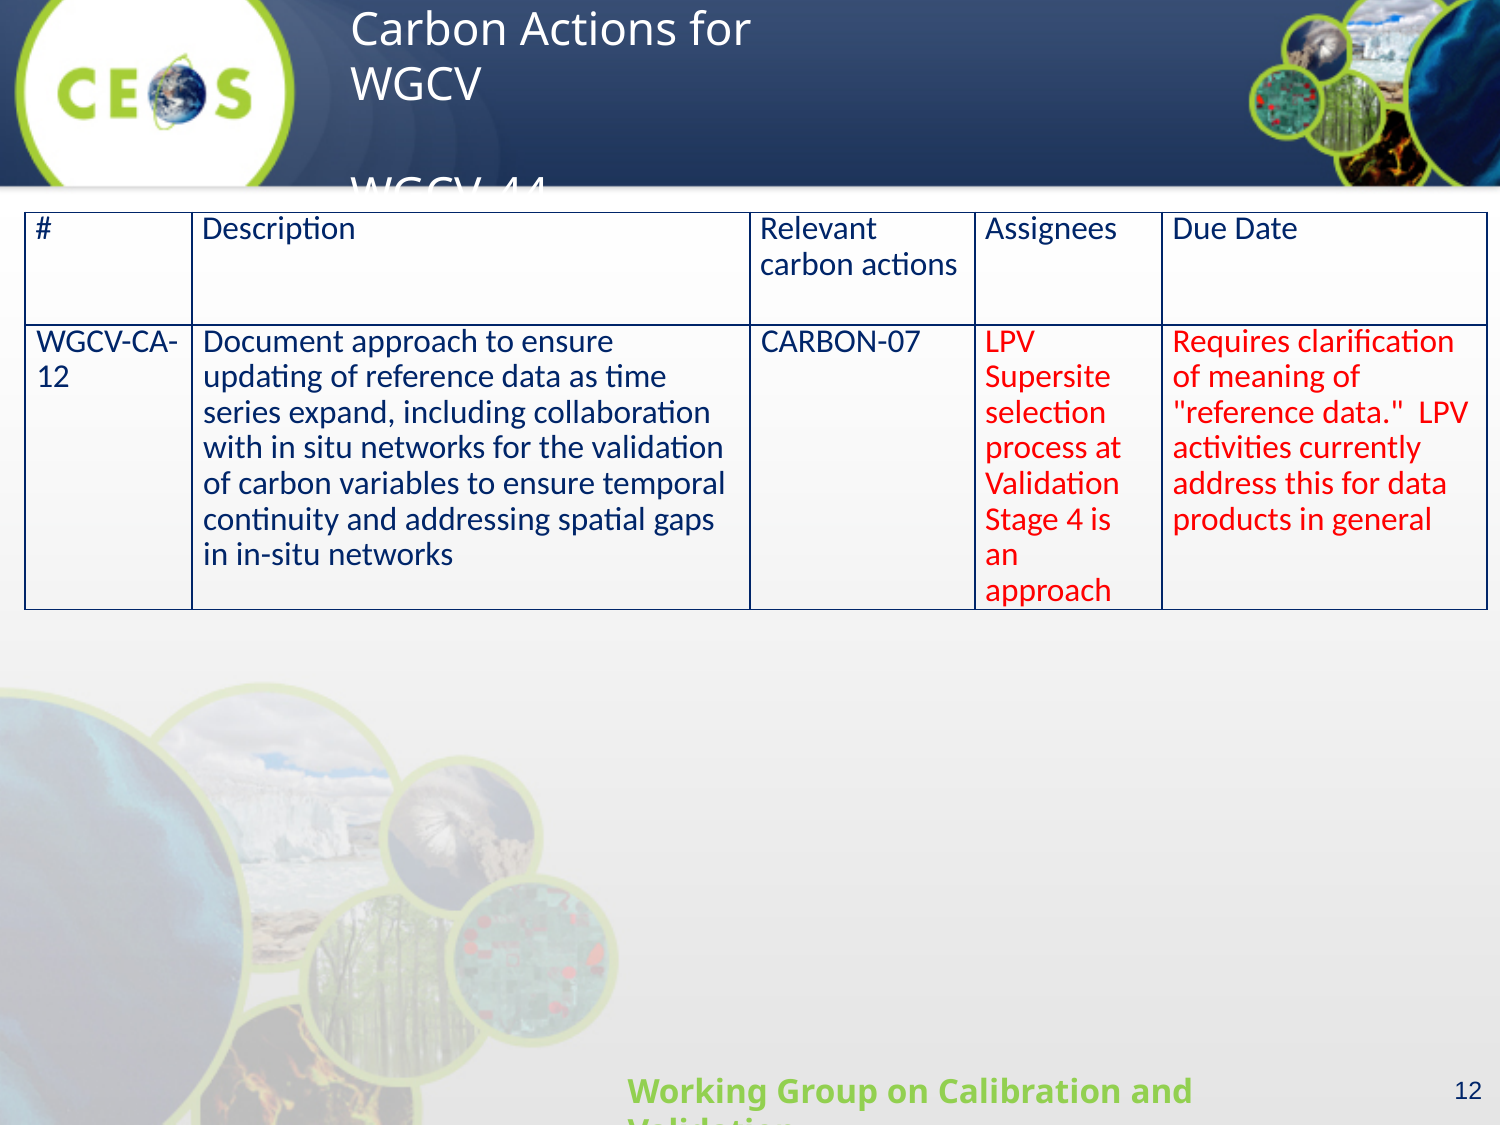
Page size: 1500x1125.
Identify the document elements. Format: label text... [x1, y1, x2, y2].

table_header Description [193, 213, 749, 324]
table_cell Document approach to ensure updating of reference data as time series expand, including collaboration with in situ networks for the validation of carbon variables to ensure temporal continuity and addressing spatial gaps in in-situ networks [193, 326, 749, 609]
table_header # [26, 213, 191, 324]
table_header Due Date [1163, 213, 1486, 324]
table_header Assignees [976, 213, 1161, 324]
table_cell Requires clarification of meaning of "reference data." LPV activities currently address this for data products in general [1163, 326, 1486, 609]
table_cell LPV Supersite selection process at Validation Stage 4 is an approach [976, 326, 1161, 609]
table_header Relevant carbon actions [751, 213, 974, 324]
table_cell CARBON-07 [751, 326, 974, 609]
picture [0, 0, 1500, 1125]
table_cell WGCV-CA-12 [26, 326, 191, 609]
